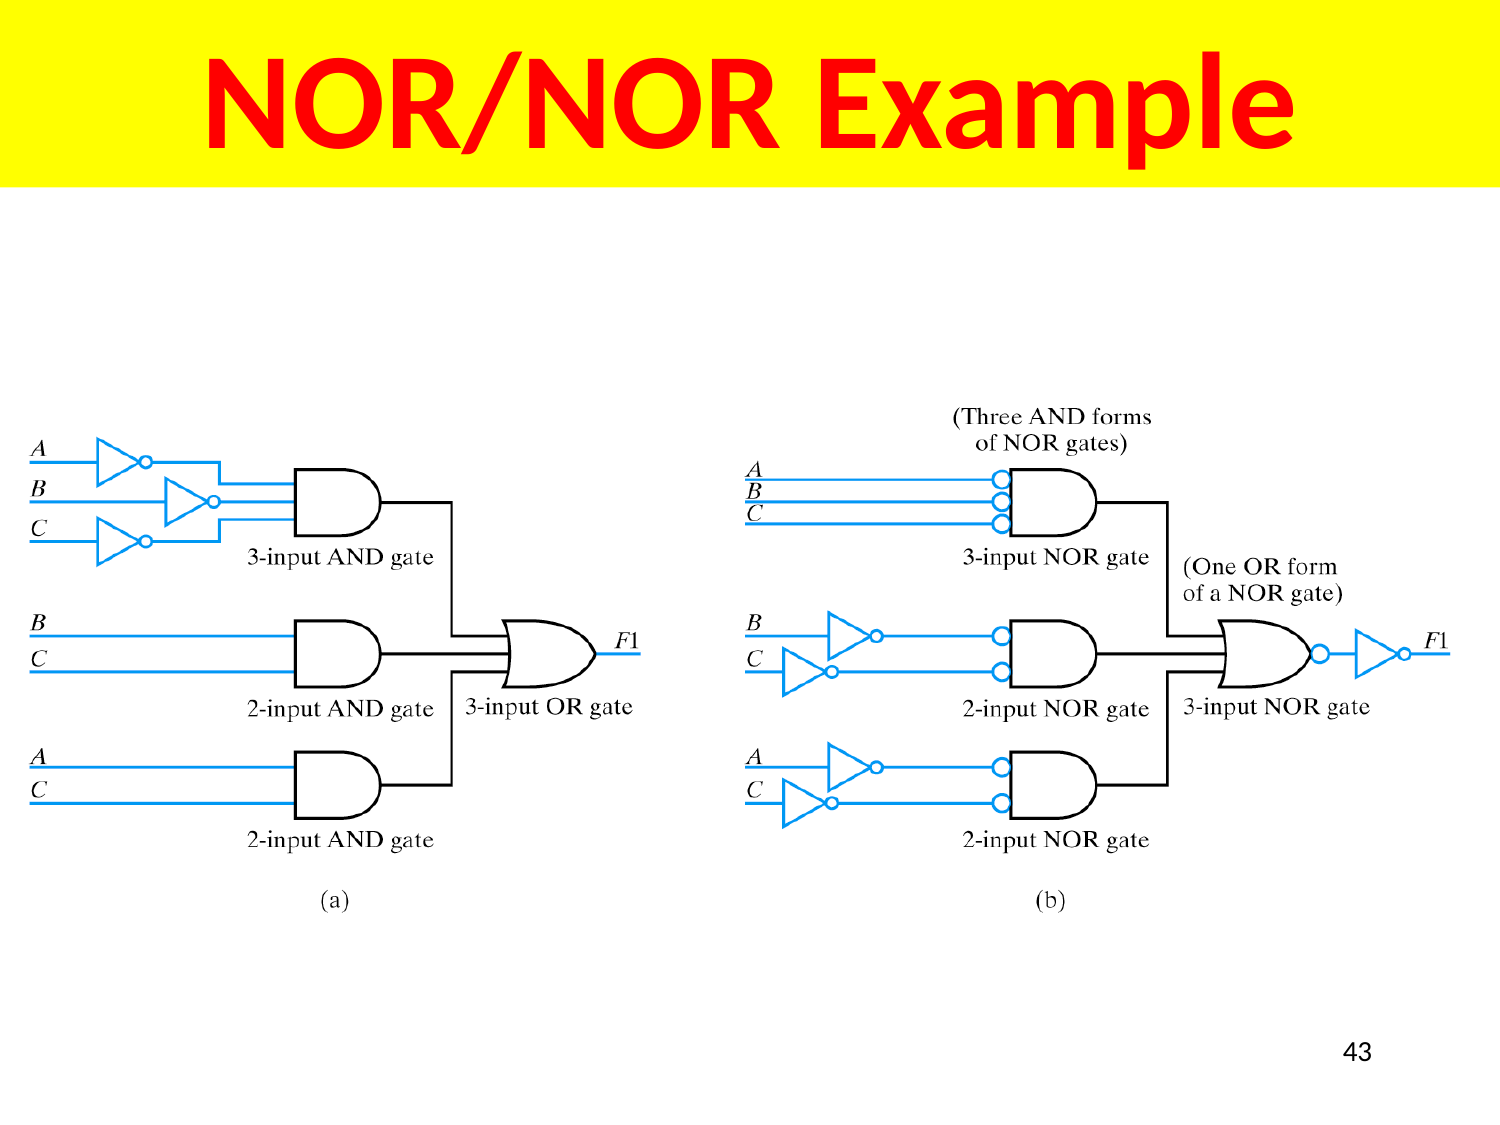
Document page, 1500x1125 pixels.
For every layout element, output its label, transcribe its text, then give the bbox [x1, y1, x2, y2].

slide_number 43 [1074, 1024, 1388, 1101]
title NOR/NOR Example [0, 0, 1500, 188]
picture [24, 399, 1476, 934]
